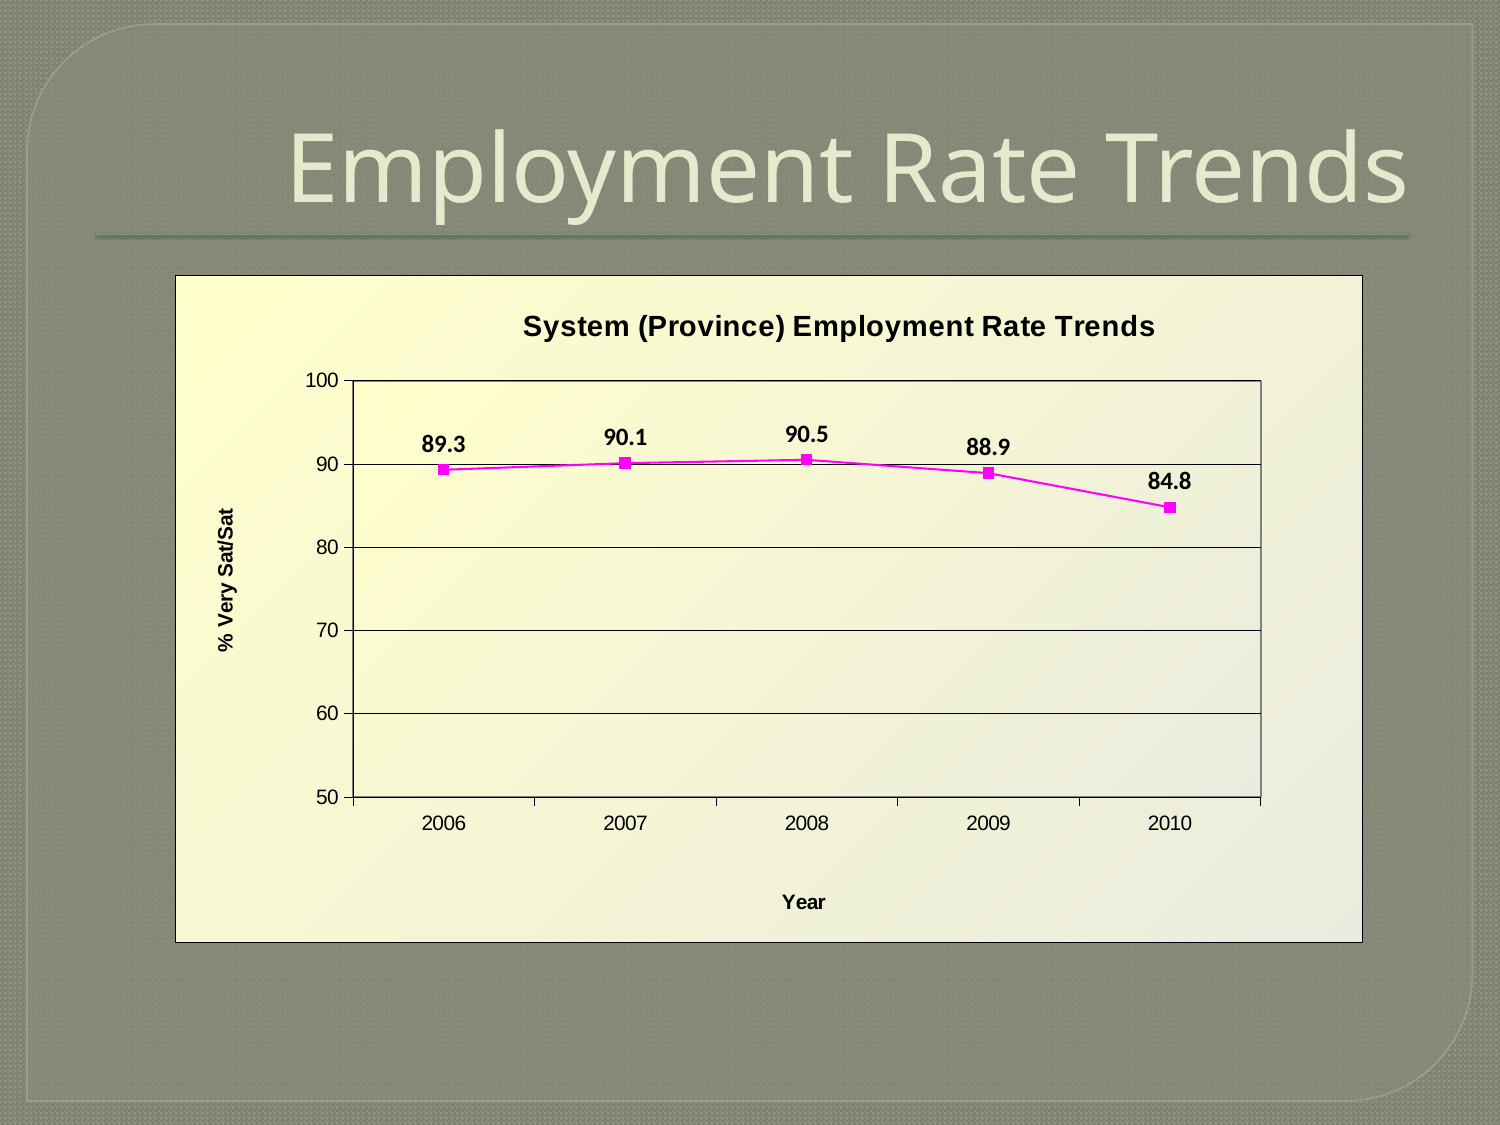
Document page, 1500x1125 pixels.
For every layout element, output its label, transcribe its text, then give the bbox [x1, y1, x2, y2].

chart [174, 274, 1363, 943]
title Employment Rate Trends [75, 41, 1425, 230]
